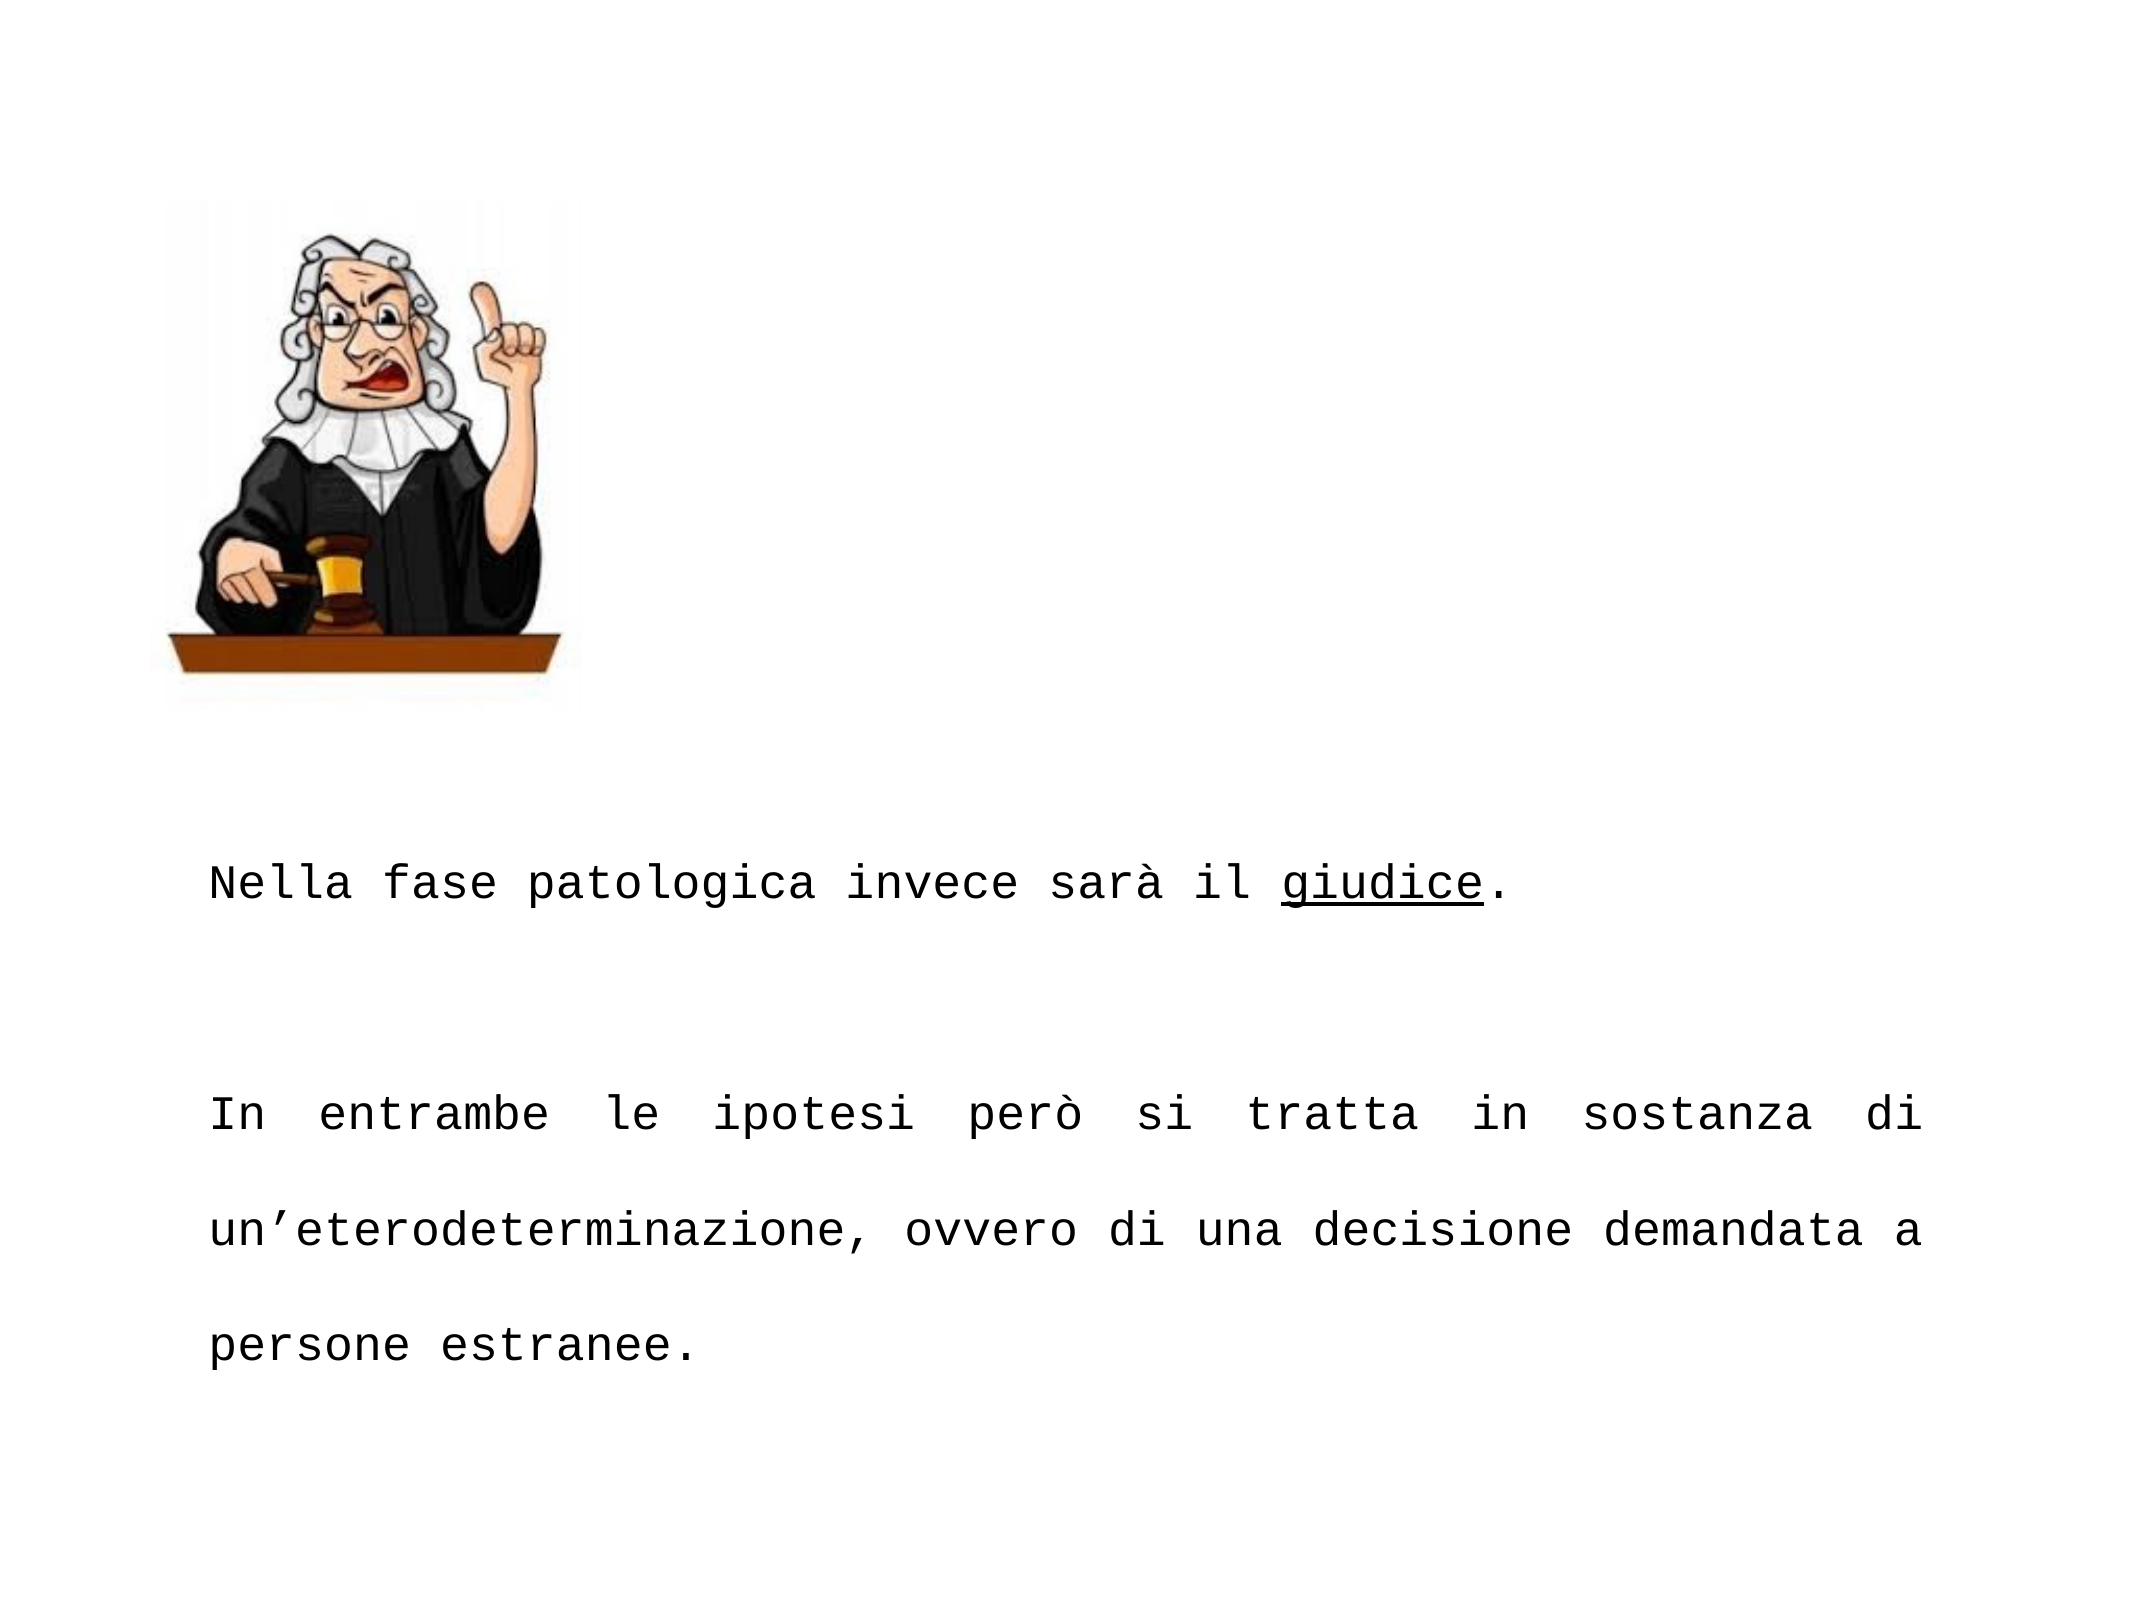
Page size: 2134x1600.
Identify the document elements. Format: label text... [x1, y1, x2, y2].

title Nella fase patologica invece sarà il giudice. In entrambe le ipotesi però si tratta in sostanza di un’eterodeterminazione, ovvero di una decisione demandata a persone estranee. [207, 292, 1926, 1409]
picture [149, 201, 582, 711]
